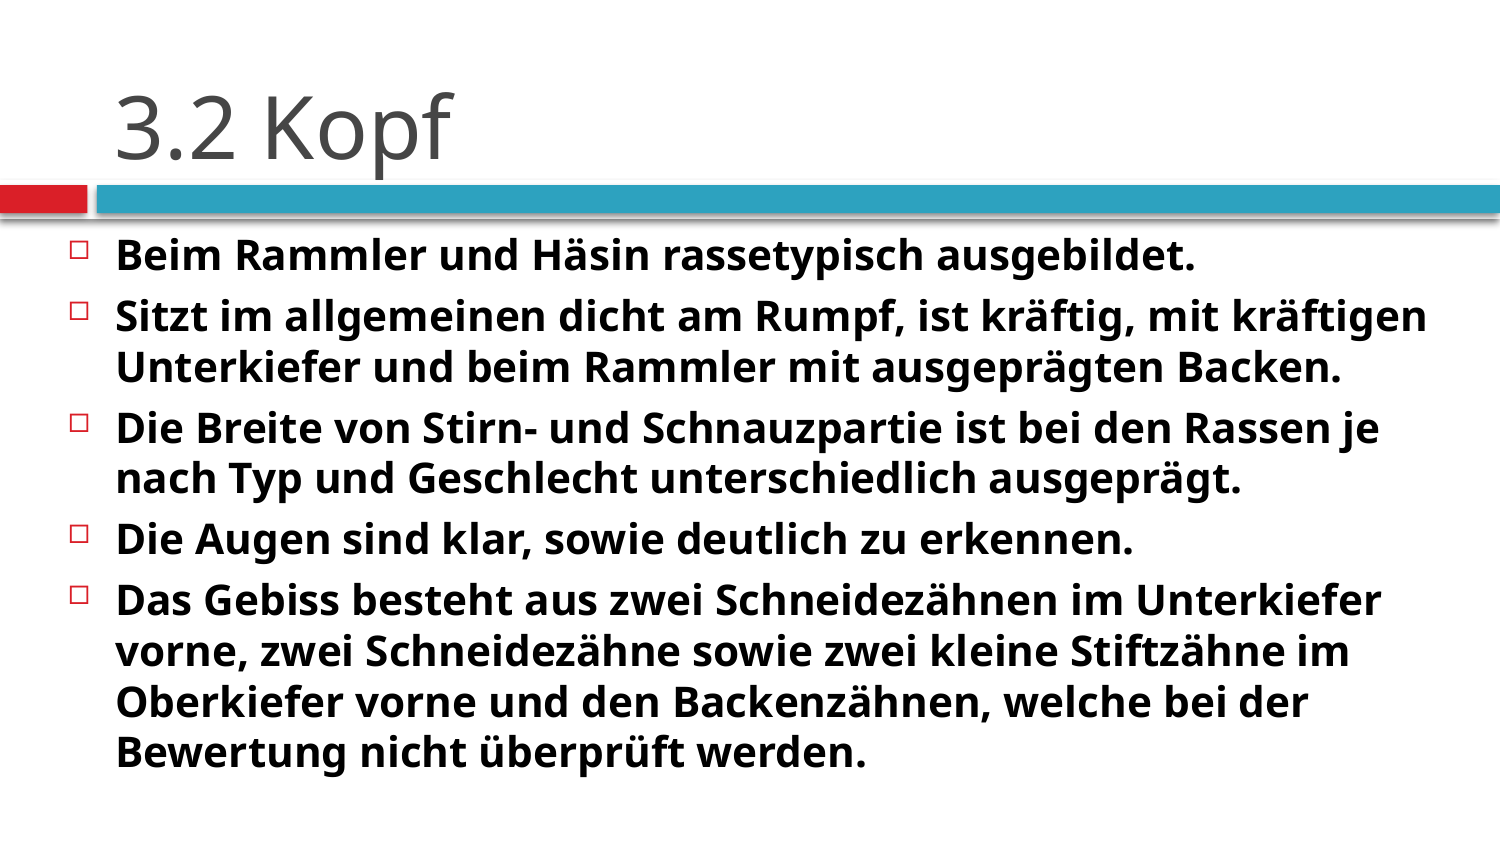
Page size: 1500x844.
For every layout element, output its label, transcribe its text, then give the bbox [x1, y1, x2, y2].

list Beim Rammler und Häsin rassetypisch ausgebildet. Sitzt im allgemeinen dicht am Rumpf, ist kräftig, mit kräftigen Unterkiefer und beim Rammler mit ausgeprägten Backen. Die Breite von Stirn- und Schnauzpartie ist bei den Rassen je nach Typ und Geschlecht unterschiedlich ausgeprägt. Die Augen sind klar, sowie deutlich zu erkennen. Das Gebiss besteht aus zwei Schneidezähnen im Unterkiefer vorne, zwei Schneidezähne sowie zwei kleine Stiftzähne im Oberkiefer vorne und den Backenzähnen, welche bei der Bewertung nicht überprüft werden. [53, 221, 1459, 811]
title 3.2 Kopf [99, 19, 1438, 185]
